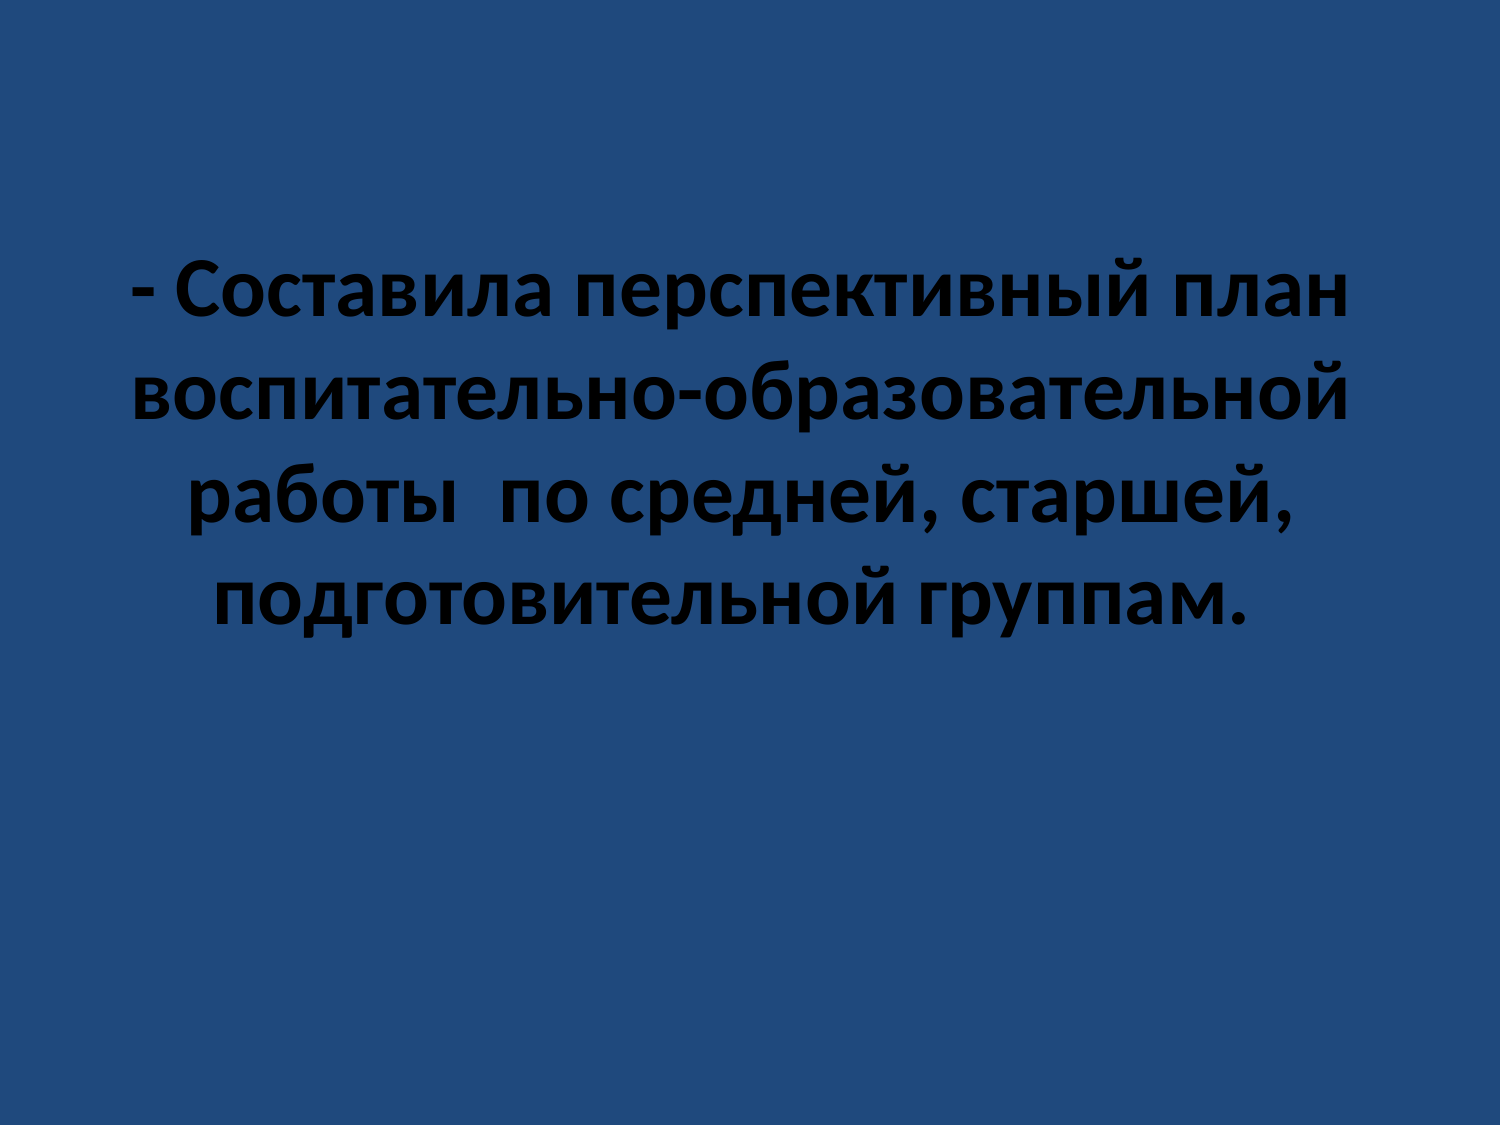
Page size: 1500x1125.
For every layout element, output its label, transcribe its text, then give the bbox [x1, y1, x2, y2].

title - Составила перспективный план воспитательно-образовательной работы по средней, старшей, подготовительной группам. [58, 0, 1425, 739]
